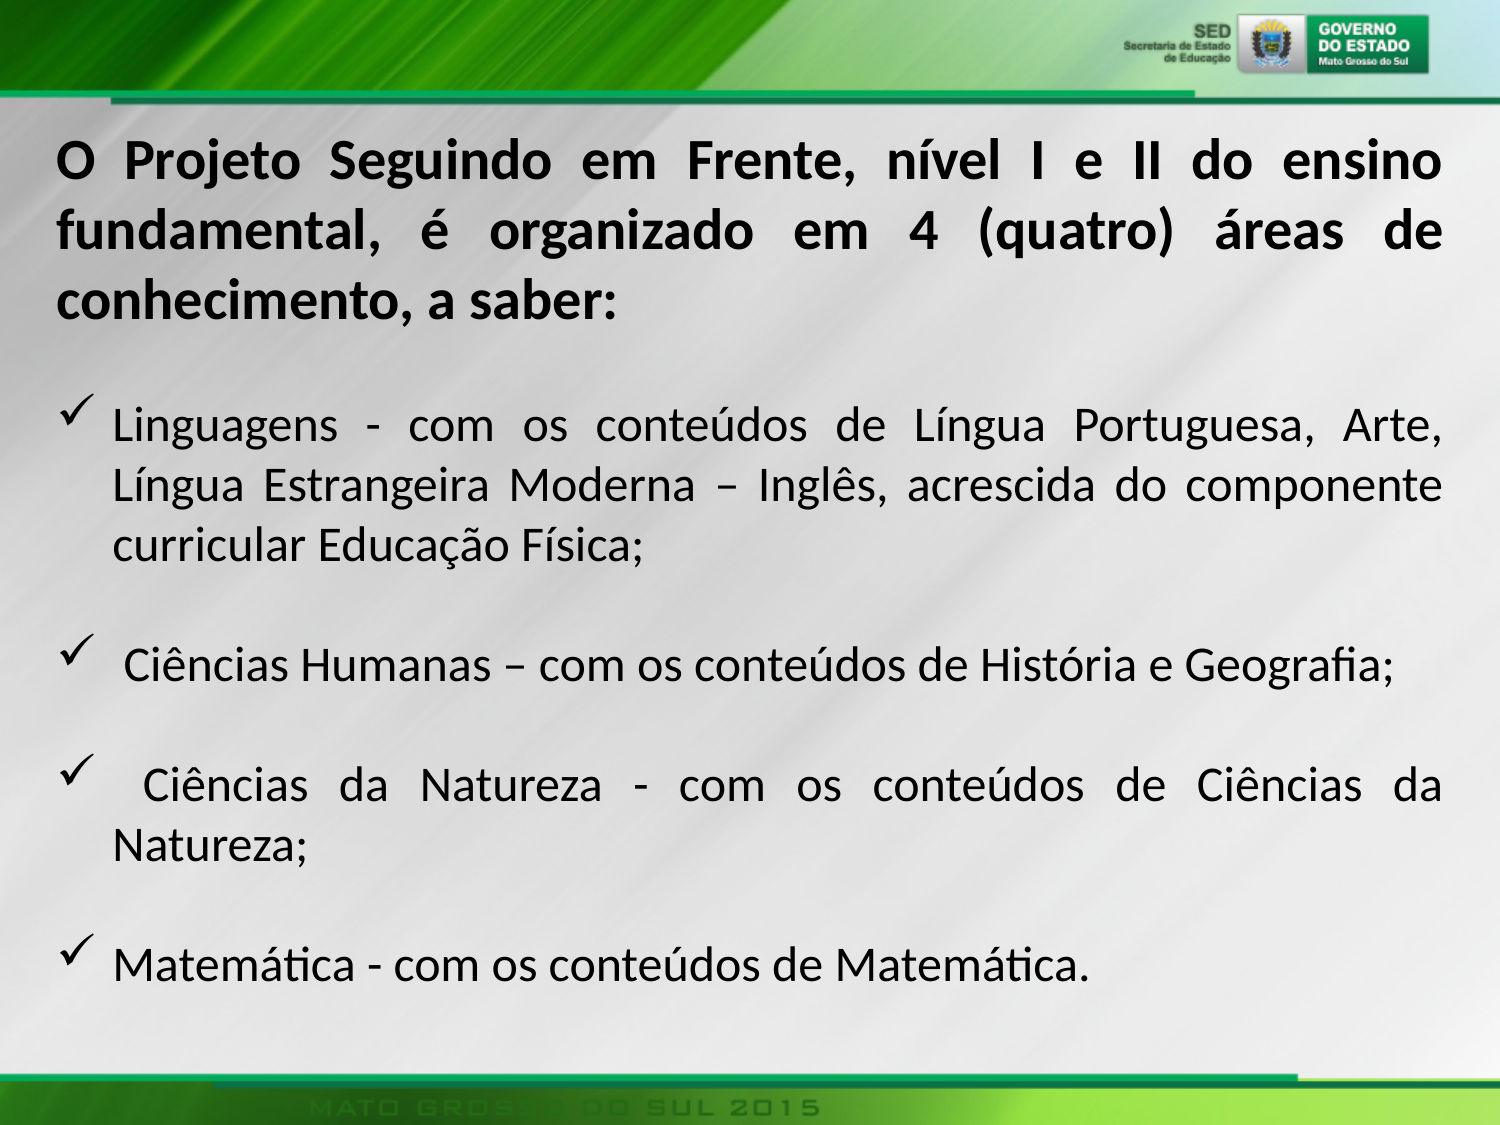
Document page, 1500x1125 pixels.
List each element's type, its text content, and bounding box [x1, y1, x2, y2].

picture [0, 0, 1500, 1125]
text_box O Projeto Seguindo em Frente, nível I e II do ensino fundamental, é organizado em 4 (quatro) áreas de conhecimento, a saber: Linguagens - com os conteúdos de Língua Portuguesa, Arte, Língua Estrangeira Moderna – Inglês, acrescida do componente curricular Educação Física; Ciências Humanas – com os conteúdos de História e Geografia; Ciências da Natureza - com os conteúdos de Ciências da Natureza; Matemática - com os conteúdos de Matemática. [41, 113, 1459, 999]
